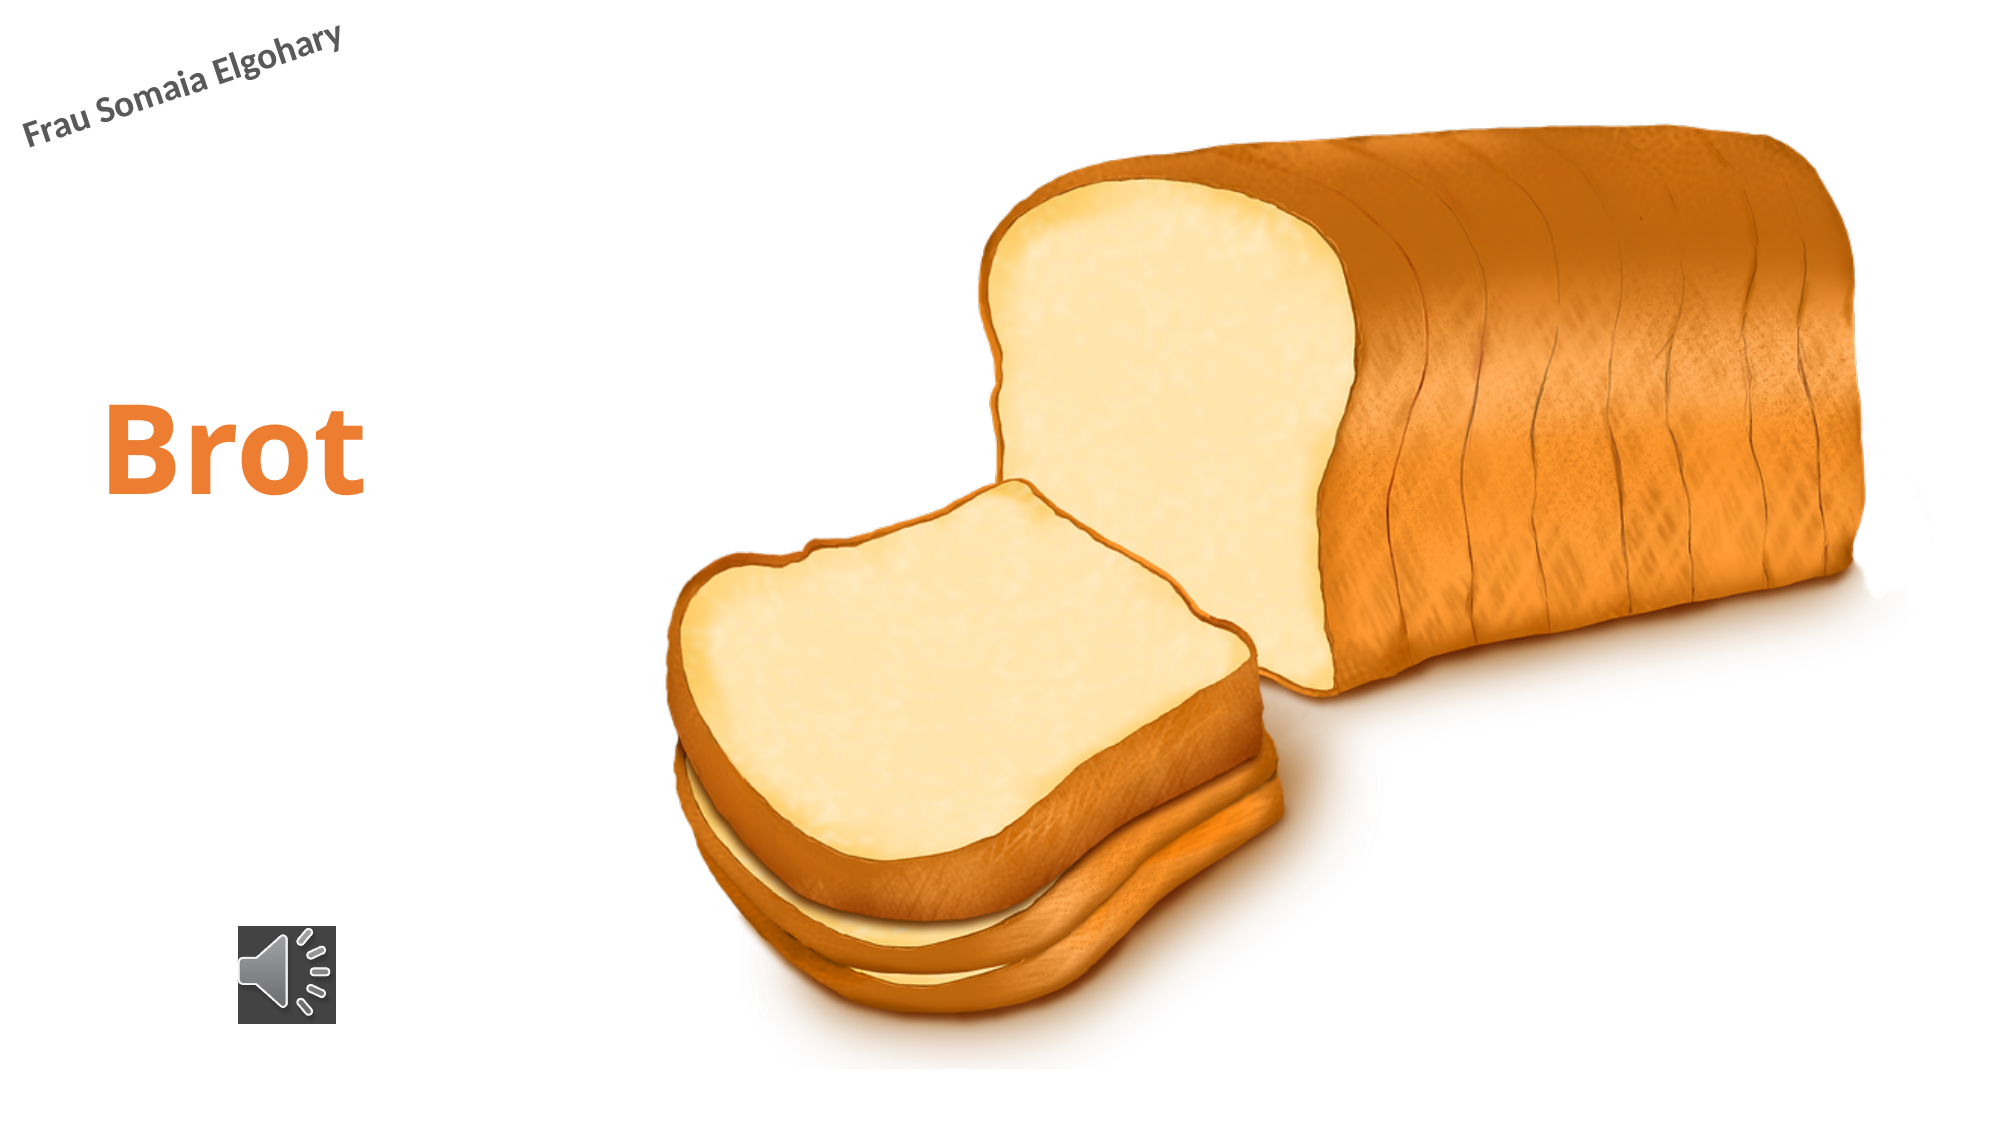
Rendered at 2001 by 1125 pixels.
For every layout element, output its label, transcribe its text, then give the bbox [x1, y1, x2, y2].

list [550, 29, 2000, 1069]
picture [236, 924, 337, 1025]
title Brot [83, 345, 550, 563]
